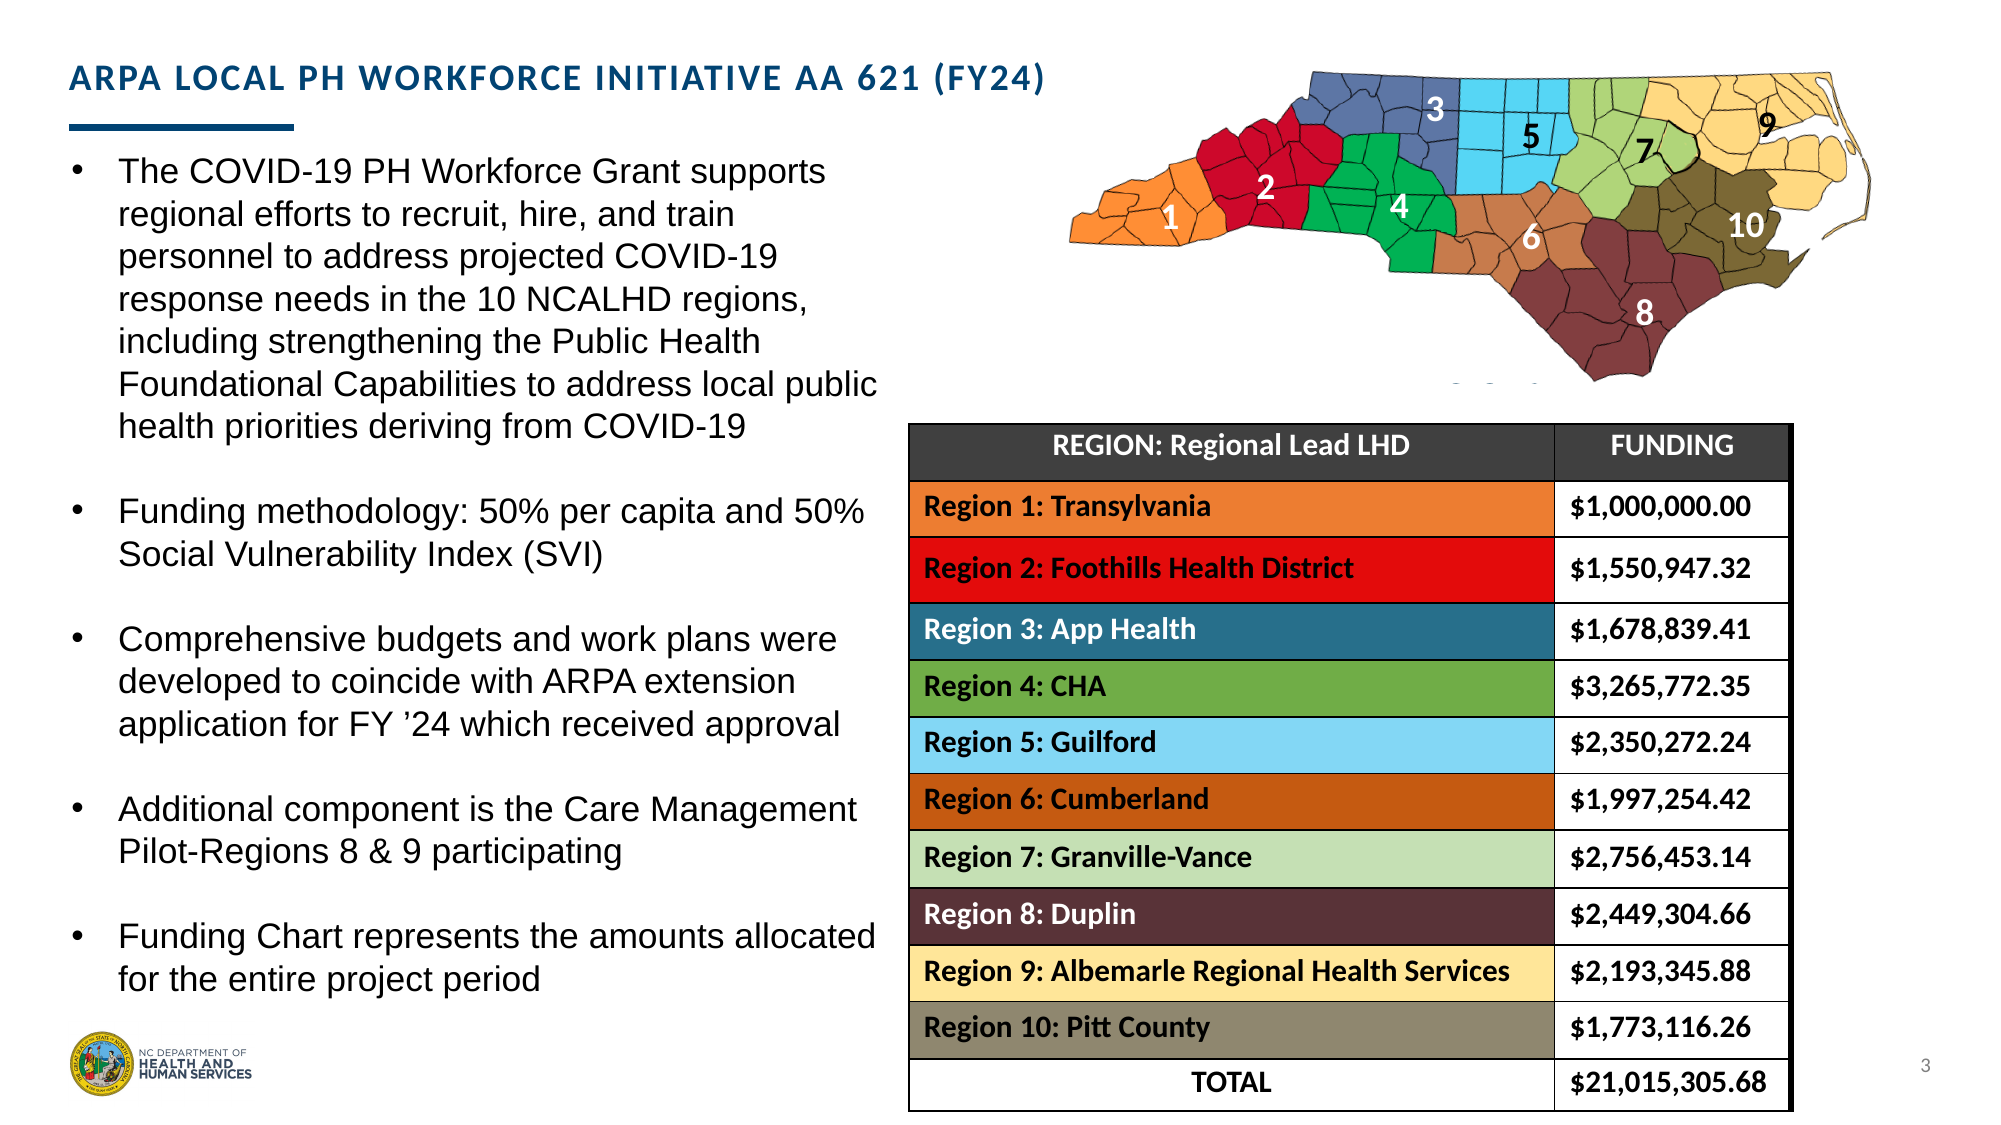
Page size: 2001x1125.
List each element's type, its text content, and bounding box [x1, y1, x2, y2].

table_cell Region 9: Albemarle Regional Health Services [910, 946, 1554, 1001]
table_cell Region 6: Cumberland [910, 774, 1554, 829]
table_cell $2,193,345.88 [1555, 946, 1788, 1001]
table_header REGION: Regional Lead LHD [910, 425, 1554, 480]
table_cell $1,997,254.42 [1555, 774, 1788, 829]
table_cell Region 3: App Health [910, 604, 1554, 659]
table_cell $2,350,272.24 [1555, 718, 1788, 773]
table_cell $1,550,947.32 [1555, 538, 1788, 602]
table_cell Region 10: Pitt County [910, 1002, 1554, 1058]
table_cell $2,449,304.66 [1555, 889, 1788, 944]
table_cell $2,756,453.14 [1555, 831, 1788, 887]
table_cell $21,015,305.68 [1555, 1060, 1788, 1110]
table_cell Region 5: Guilford [910, 718, 1554, 773]
table_cell $3,265,772.35 [1555, 661, 1788, 716]
table_cell TOTAL [910, 1060, 1554, 1110]
table_cell Region 2: Foothills Health District [910, 538, 1554, 602]
table_cell $1,773,116.26 [1555, 1002, 1788, 1058]
text_box The COVID-19 PH Workforce Grant supports regional efforts to recruit, hire, and train personnel to address projected COVID-19 response needs in the 10 NCALHD regions, including strengthening the Public Health Foundational Capabilities to address local public health priorities deriving from COVID‑19 Funding methodology: 50% per capita and 50% Social Vulnerability Index (SVI) Comprehensive budgets and work plans were developed to coincide with ARPA extension application for FY ’24 which received approval Additional component is the Care Management Pilot-Regions 8 & 9 participating Funding Chart represents the amounts allocated for the entire project period [0, 140, 899, 1125]
table_cell Region 1: Transylvania [910, 482, 1554, 536]
title ARPA Local PH Workforce Initiative AA 621 (FY24) [68, 30, 995, 128]
table_cell $1,000,000.00 [1555, 482, 1788, 536]
table_cell Region 4: CHA [910, 661, 1554, 716]
table_header FUNDING [1555, 425, 1788, 480]
table_cell Region 7: Granville-Vance [910, 831, 1554, 887]
table_cell $1,678,839.41 [1555, 604, 1788, 659]
table_cell Region 8: Duplin [910, 889, 1554, 944]
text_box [995, 0, 2000, 384]
